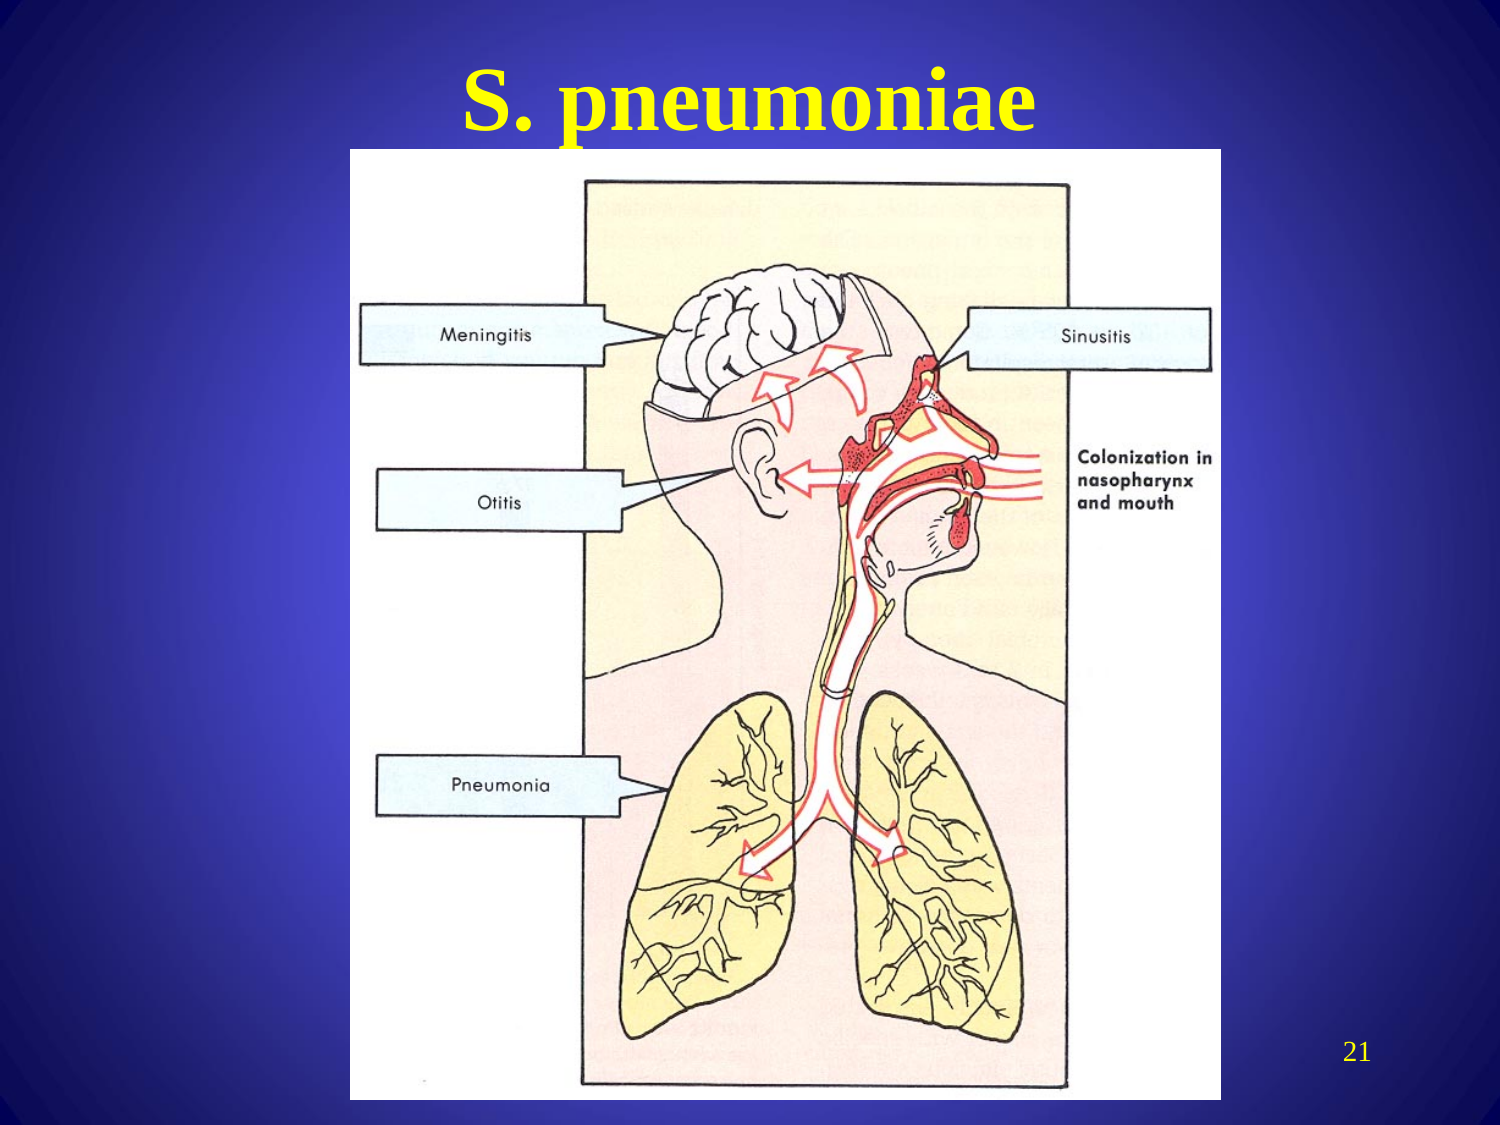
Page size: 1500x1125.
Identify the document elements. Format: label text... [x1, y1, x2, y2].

slide_number 21 [1224, 1024, 1388, 1101]
title S. pneumoniae [112, 37, 1388, 150]
picture [0, 0, 1500, 1125]
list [349, 149, 1221, 1101]
